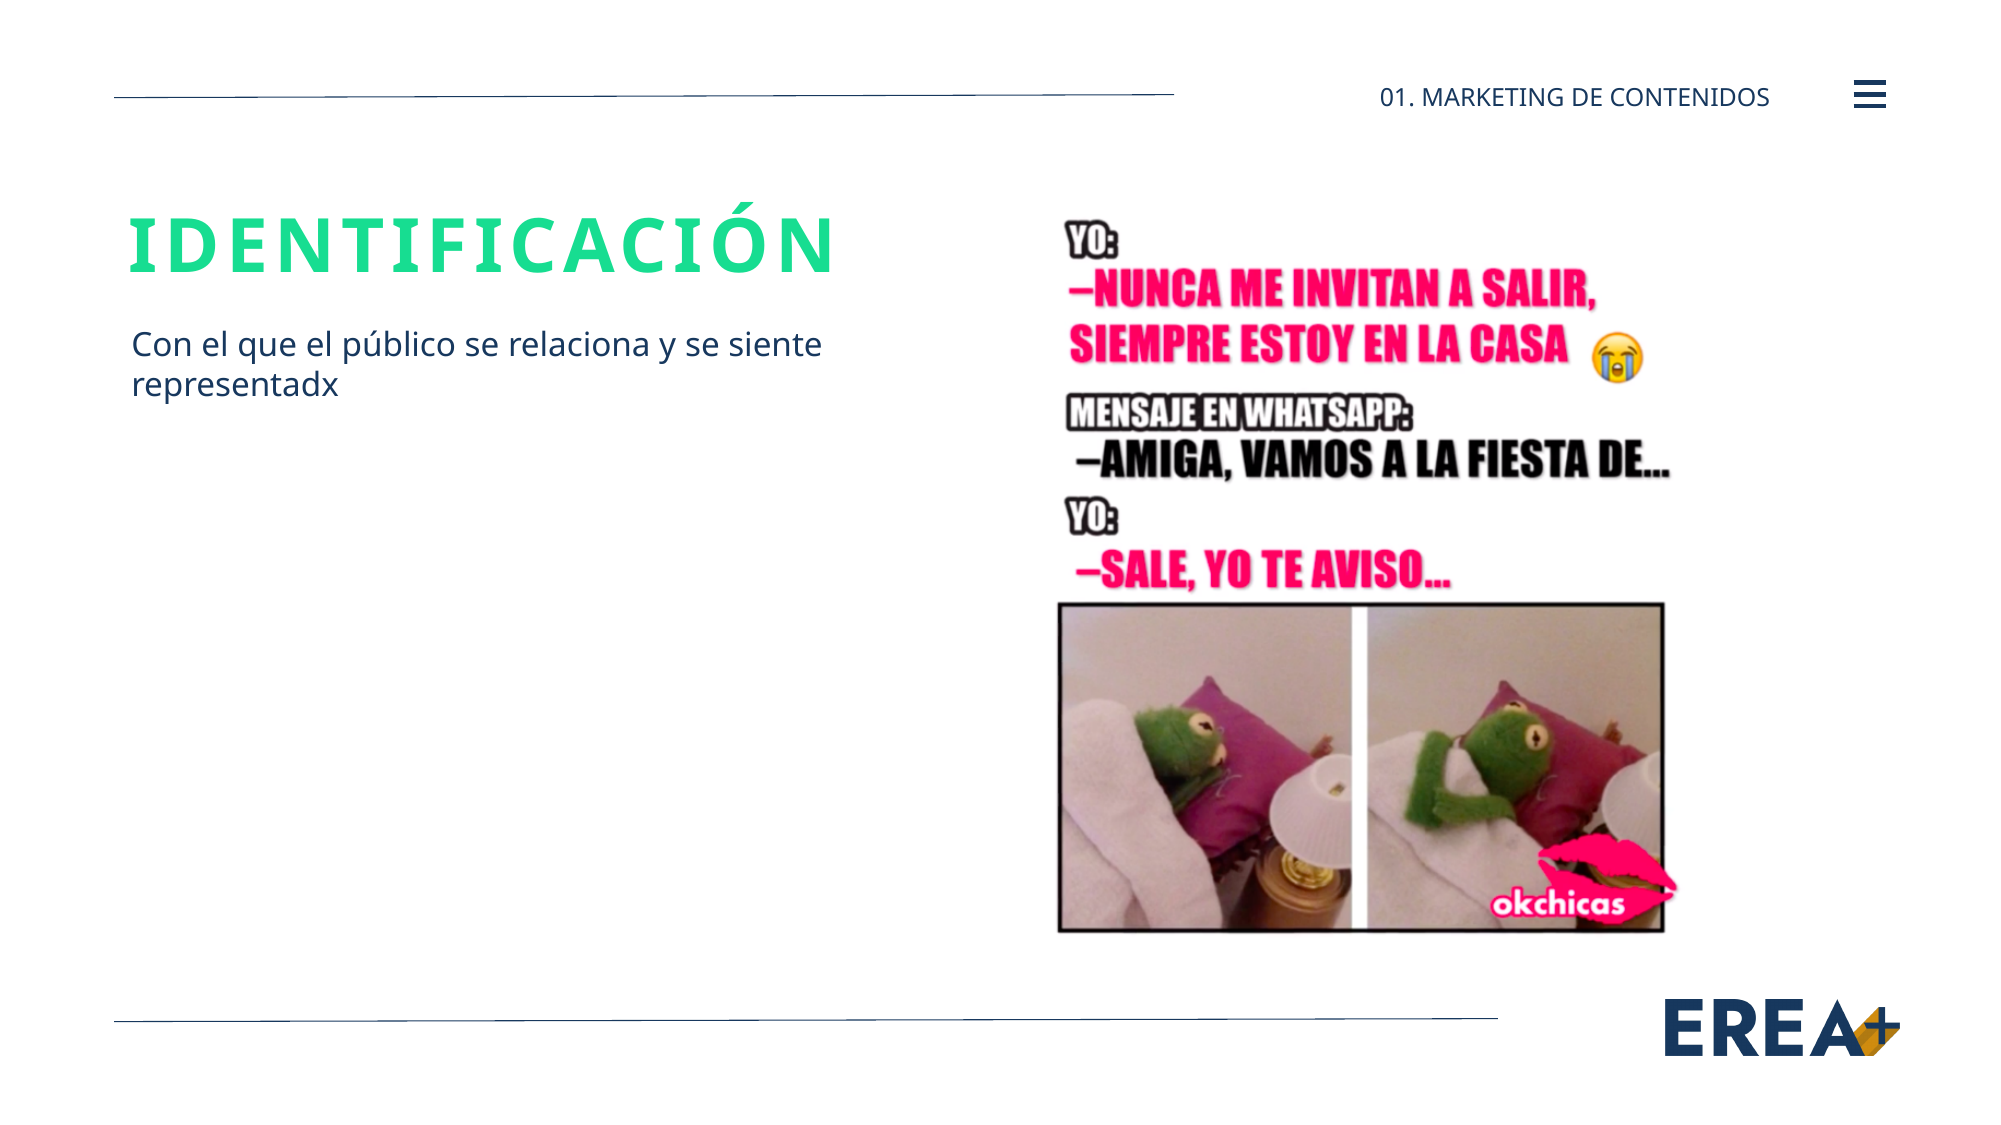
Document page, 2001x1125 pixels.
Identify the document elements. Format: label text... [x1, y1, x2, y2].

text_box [113, 94, 1175, 98]
text_box 01. MARKETING DE CONTENIDOS [999, 73, 1786, 119]
picture [999, 190, 1719, 969]
text_box Con el que el público se relaciona y se siente representadx [116, 315, 865, 411]
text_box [114, 1018, 1498, 1022]
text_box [1853, 82, 1886, 107]
picture [1665, 999, 1901, 1056]
text_box IDENTIFICACIÓN [113, 190, 999, 293]
